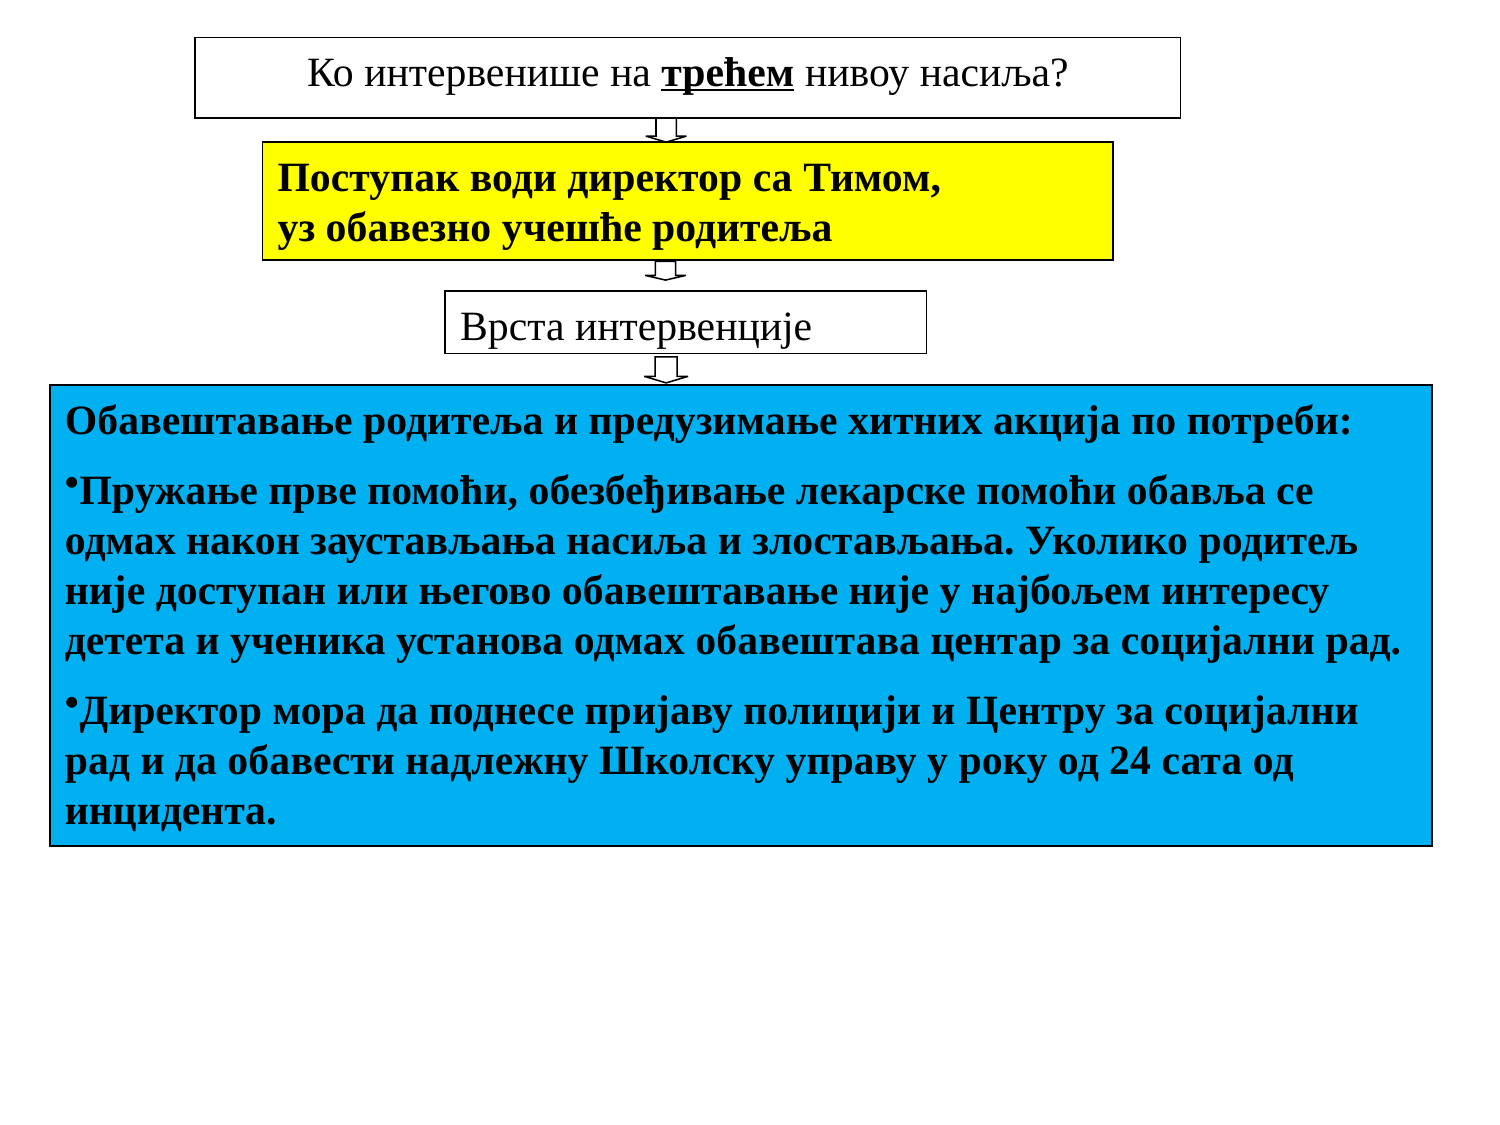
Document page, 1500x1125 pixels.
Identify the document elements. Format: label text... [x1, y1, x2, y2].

text_box [645, 118, 687, 142]
text_box Обавештавање родитеља и предузимање хитних акција по потреби: Пружање прве помоћи, обезбеђивање лекарске помоћи обавља се одмах након заустављања насиља и злостављања. Уколико родитељ није доступан или његово обавештавање није у најбољем интересу детета и ученика установа одмах обавештава центар за социјални рад. Директор мора да поднесе пријаву полицији и Центру за социјални рад и да обавести надлежну Школску управу у року од 24 сата од инцидента. [49, 385, 1432, 846]
text_box [0, 0, 1500, 74]
text_box [645, 261, 686, 281]
text_box Поступак води директор са Тимом, уз обавезно учешће родитеља [262, 142, 1113, 261]
text_box Врста интервенције [445, 291, 927, 354]
text_box [644, 356, 689, 383]
text_box Ко интервенише на трећем нивоу насиља? [194, 76, 1181, 119]
